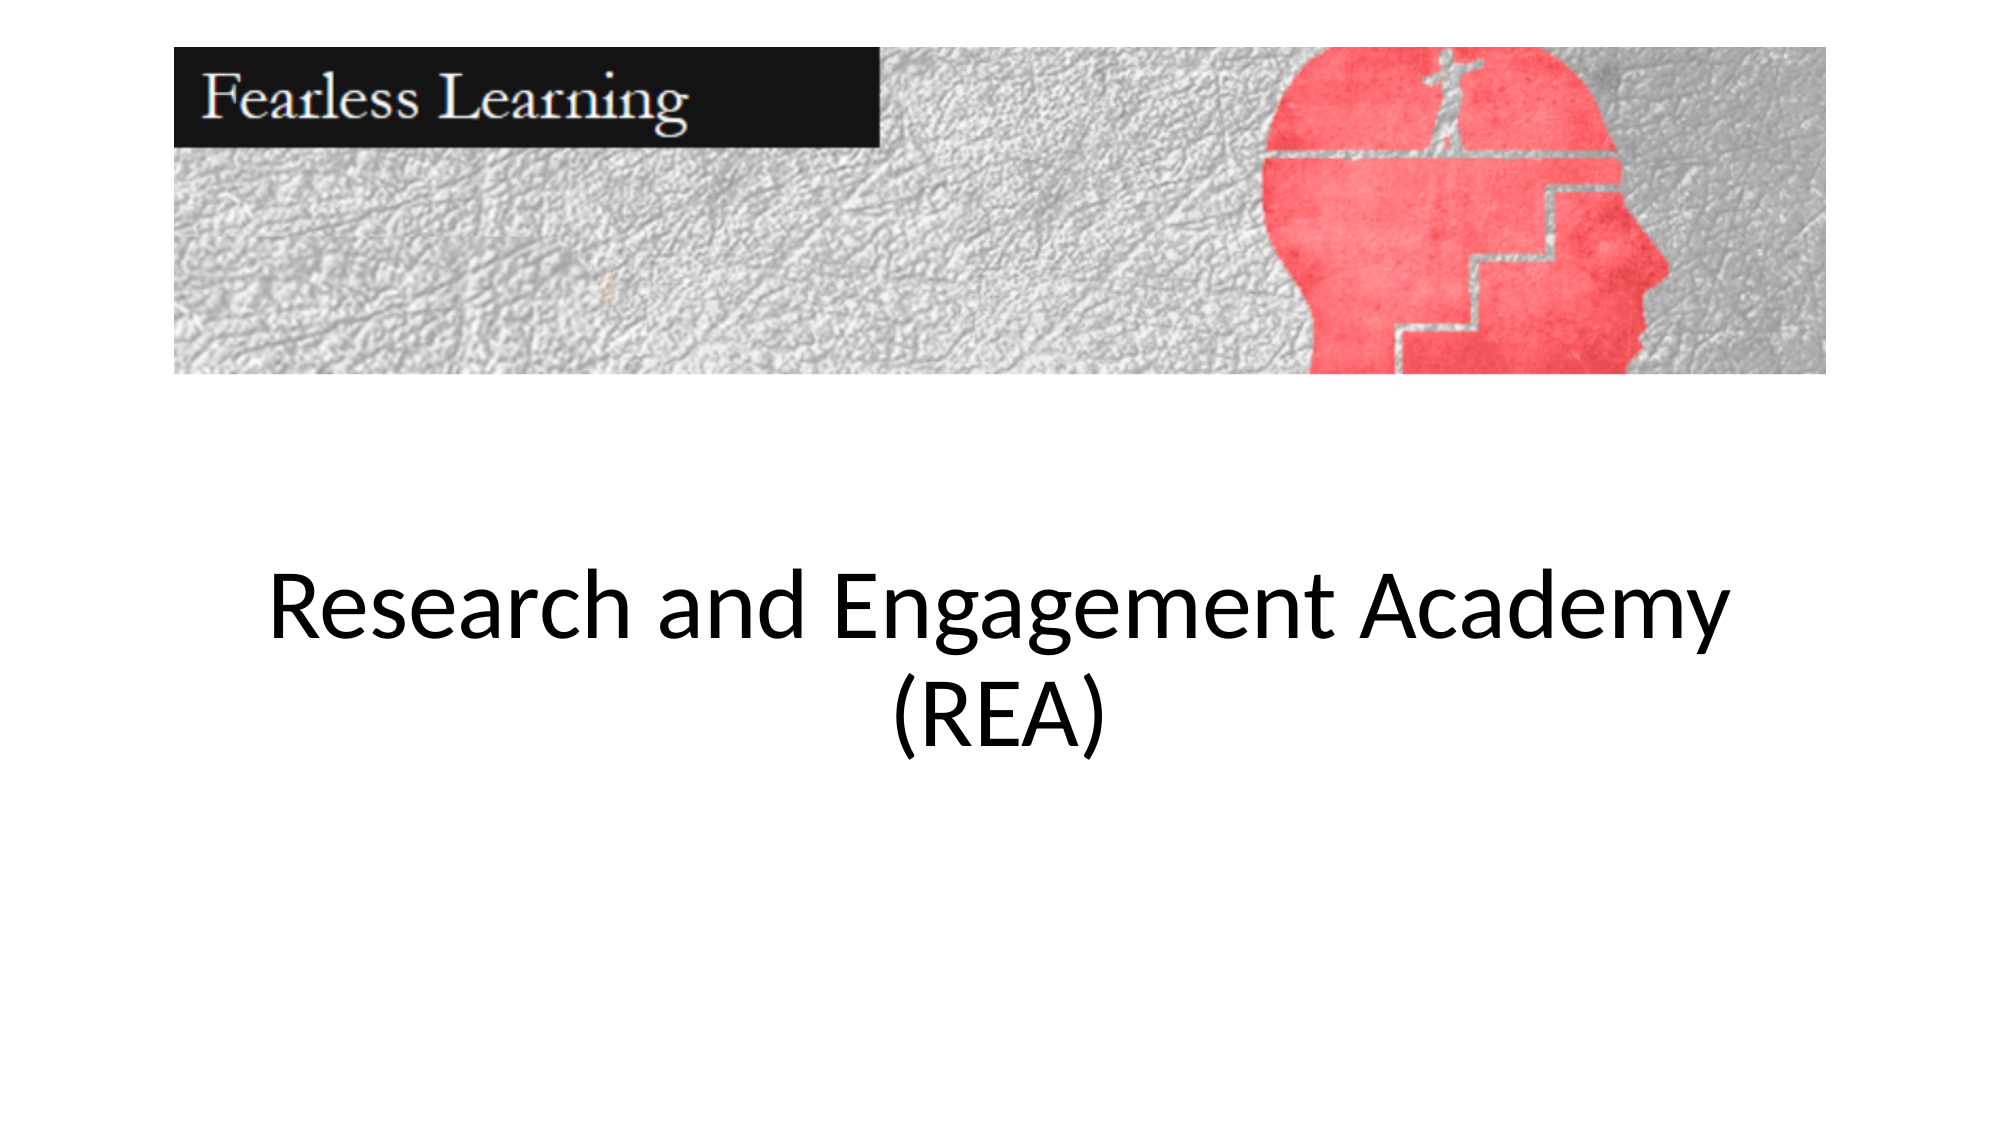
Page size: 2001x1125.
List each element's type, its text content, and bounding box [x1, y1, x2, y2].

subtitle Research and Engagement Academy (REA) [249, 464, 1750, 880]
picture [174, 47, 1826, 380]
